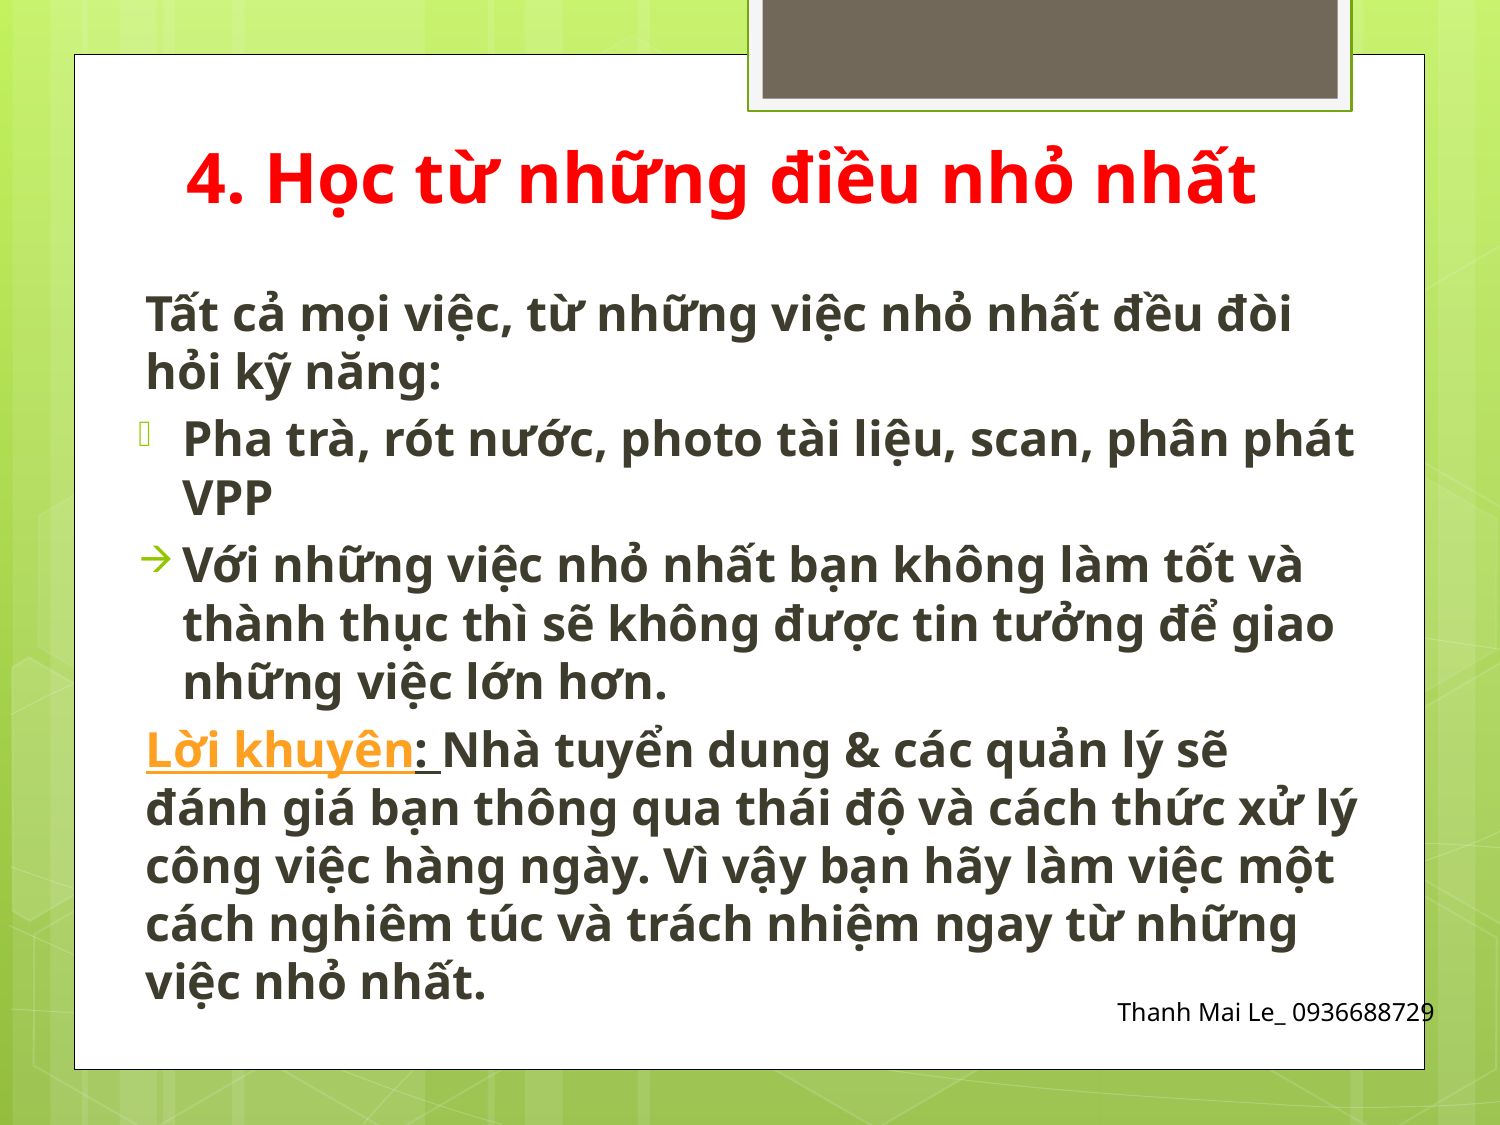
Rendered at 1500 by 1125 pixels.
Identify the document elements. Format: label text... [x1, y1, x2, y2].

footer Thanh Mai Le_ 0936688729 [761, 960, 1450, 1063]
title 4. Học từ những điều nhỏ nhất [171, 125, 1324, 225]
list Tất cả mọi việc, từ những việc nhỏ nhất đều đòi hỏi kỹ năng: Pha trà, rót nước, photo tài liệu, scan, phân phát VPP Với những việc nhỏ nhất bạn không làm tốt và thành thục thì sẽ không được tin tưởng để giao những việc lớn hơn. Lời khuyên: Nhà tuyển dung & các quản lý sẽ đánh giá bạn thông qua thái độ và cách thức xử lý công việc hàng ngày. Vì vậy bạn hãy làm việc một cách nghiêm túc và trách nhiệm ngay từ những việc nhỏ nhất. [112, 275, 1375, 1025]
